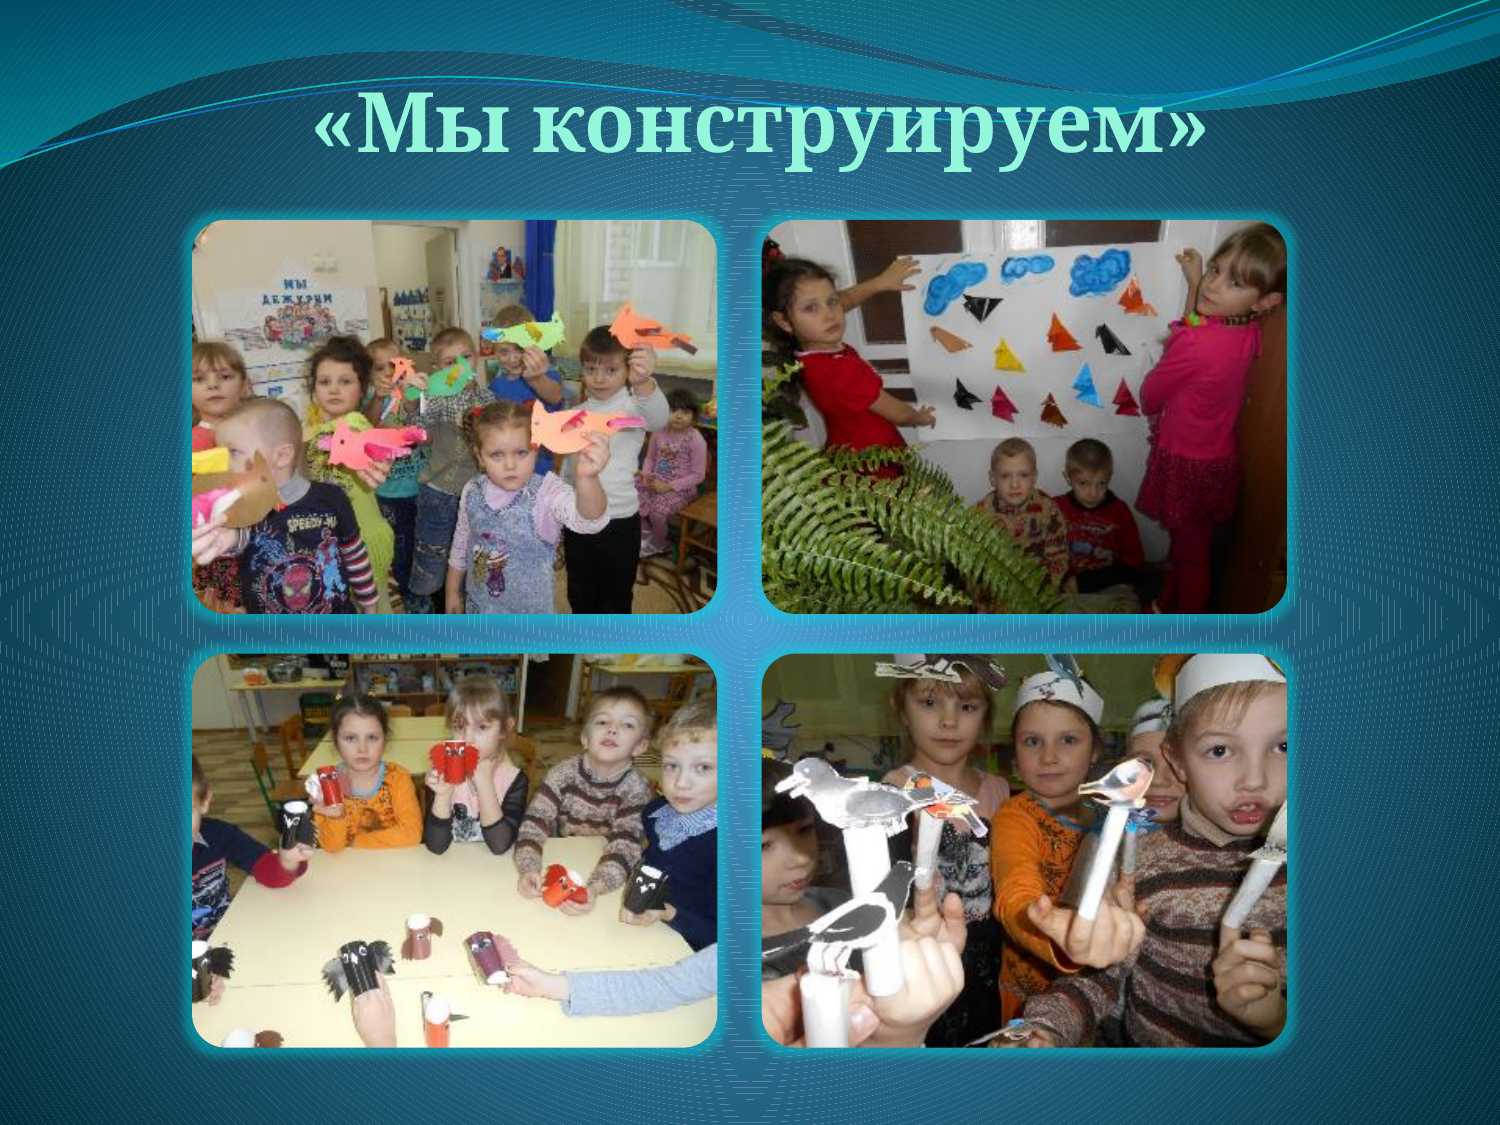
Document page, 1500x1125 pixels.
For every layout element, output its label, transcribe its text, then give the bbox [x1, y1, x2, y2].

picture [761, 653, 1288, 1048]
picture [191, 653, 718, 1048]
picture [761, 219, 1288, 615]
text_box «Мы конструируем» [105, 35, 1417, 204]
picture [191, 219, 718, 615]
